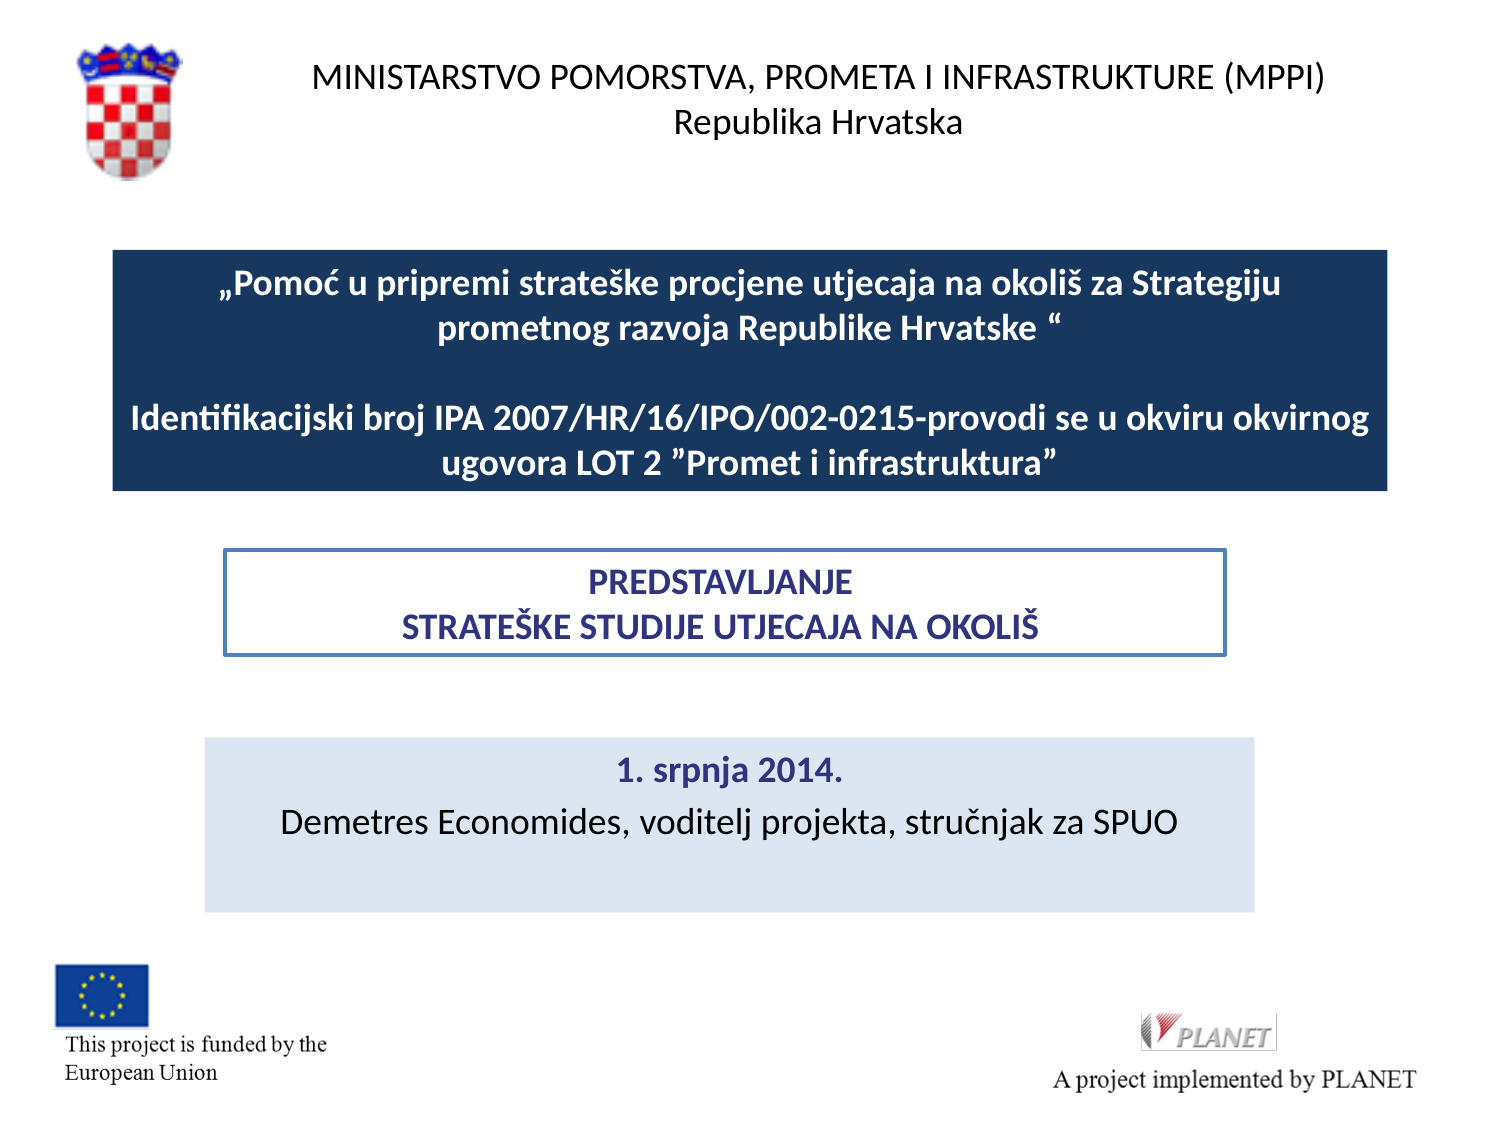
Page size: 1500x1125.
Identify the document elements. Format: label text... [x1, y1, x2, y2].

text_box MINISTARSTVO POMORSTVA, PROMETA I INFRASTRUKTURE (MPPI) Republika Hrvatska [200, 44, 1438, 150]
title „Pomoć u pripremi strateške procjene utjecaja na okoliš za Strategiju prometnog razvoja Republike Hrvatske “ Identifikacijski broj IPA 2007/HR/16/IPO/002-0215-provodi se u okviru okvirnog ugovora LOT 2 ”Promet i infrastruktura” [112, 249, 1388, 492]
picture [76, 42, 184, 181]
picture [50, 962, 424, 1100]
subtitle 1. srpnja 2014. Demetres Economides, voditelj projekta, stručnjak za SPUO [204, 737, 1255, 913]
text_box PREDSTAVLJANJE STRATEŠKE STUDIJE UTJECAJA NA OKOLIŠ [225, 549, 1225, 655]
picture [1037, 1013, 1467, 1125]
